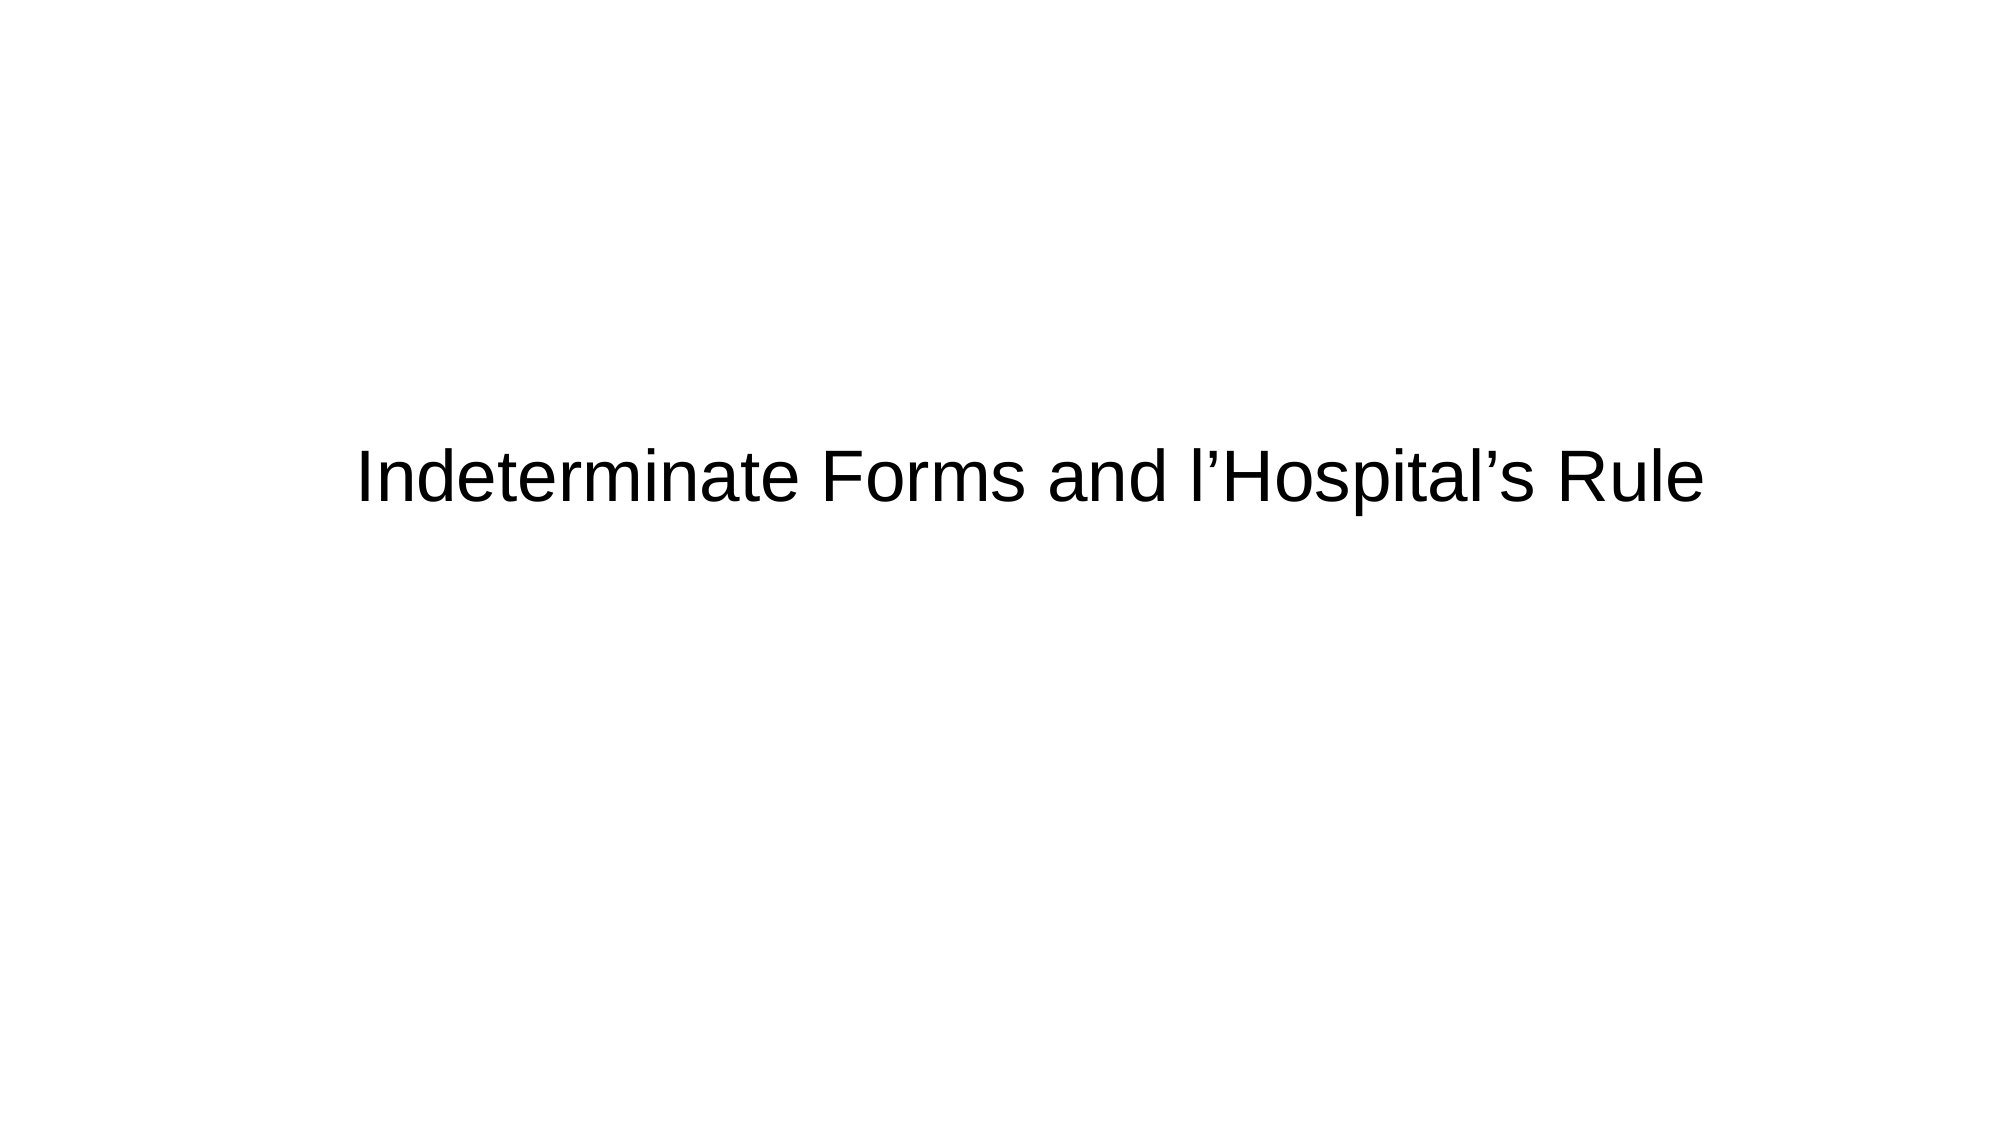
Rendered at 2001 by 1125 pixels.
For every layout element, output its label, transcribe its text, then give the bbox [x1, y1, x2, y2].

text_box Indeterminate Forms and l’Hospital’s Rule [120, 421, 1944, 524]
